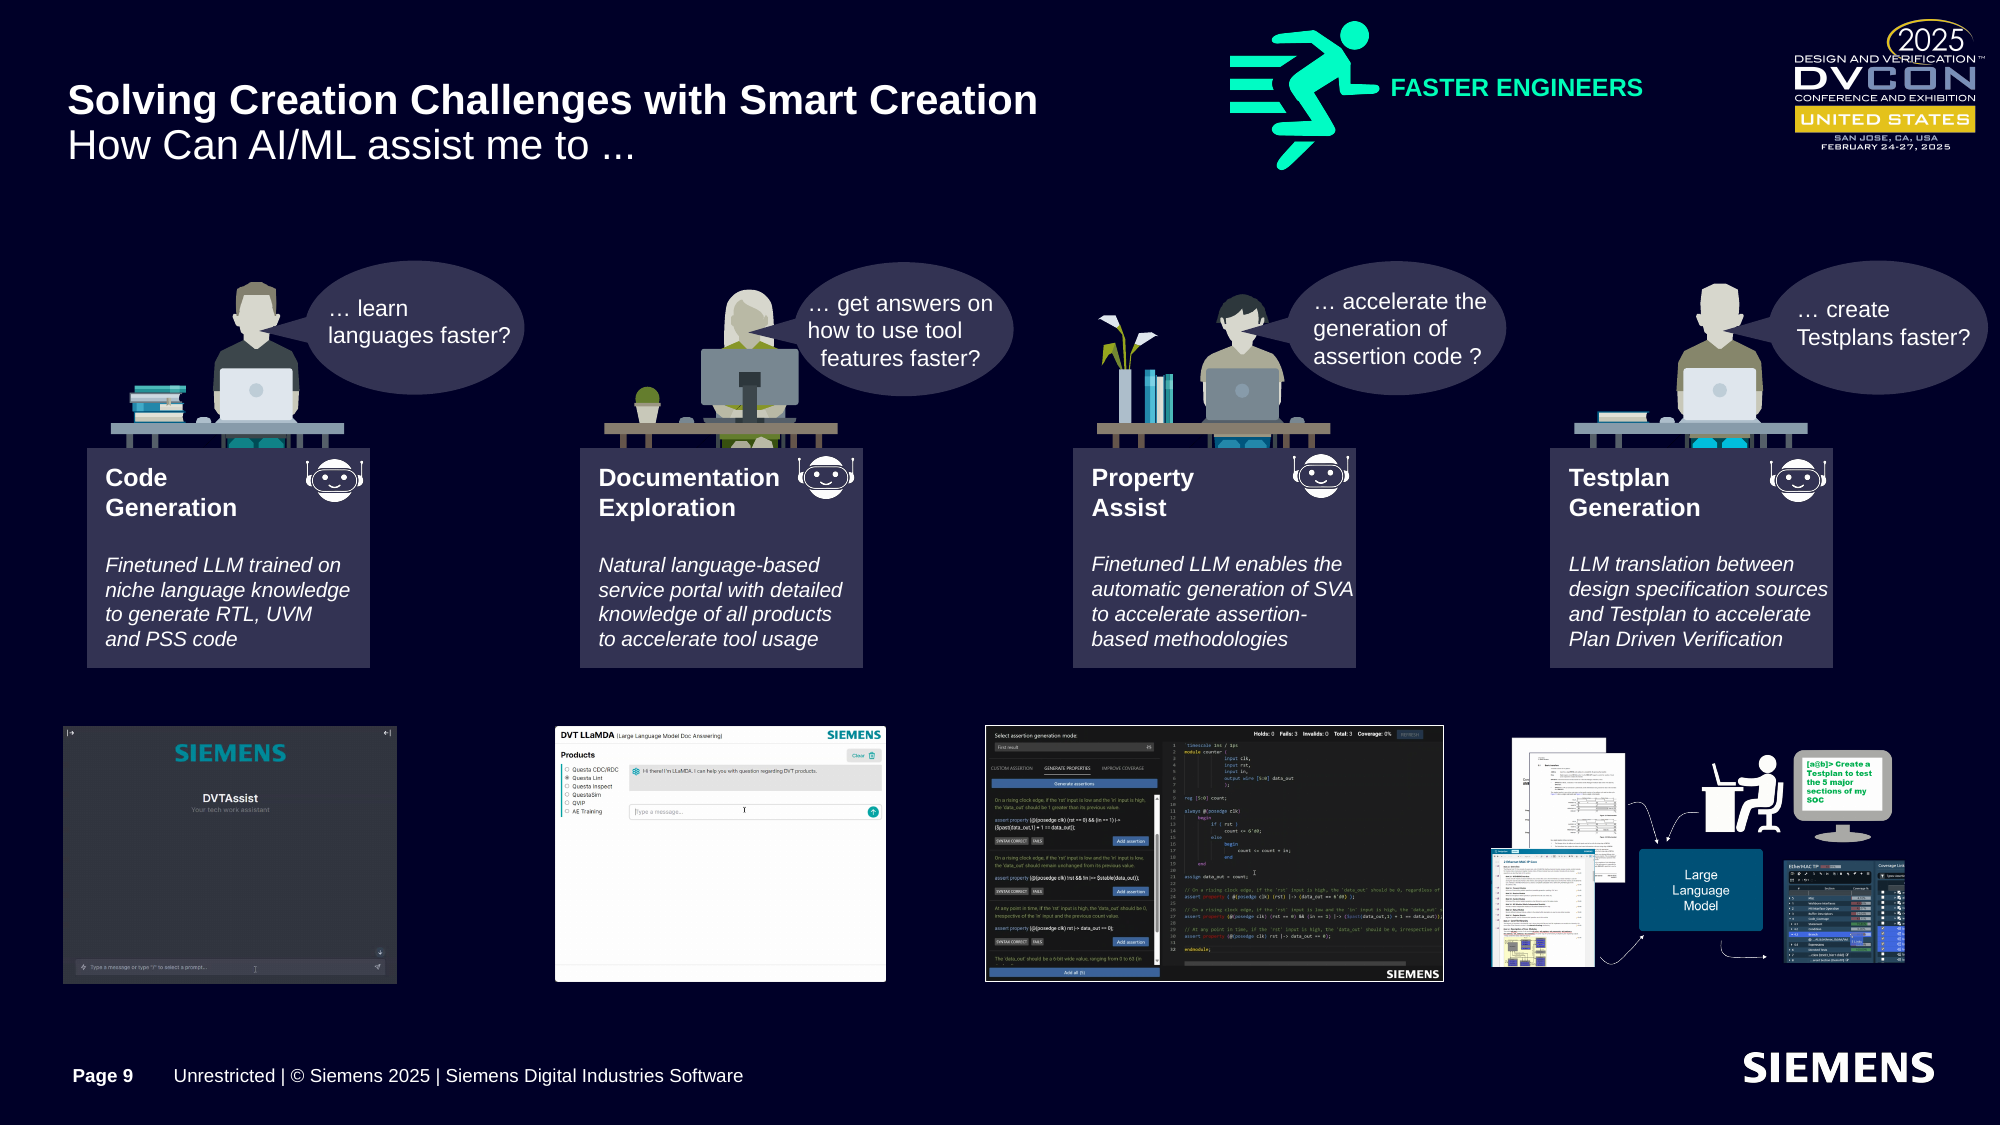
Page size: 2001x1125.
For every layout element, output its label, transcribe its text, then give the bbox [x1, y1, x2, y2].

picture [554, 726, 886, 982]
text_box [304, 260, 525, 395]
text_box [1768, 260, 1989, 395]
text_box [604, 289, 838, 449]
footer Unrestricted | © Siemens 2025 | Siemens Digital Industries Software [174, 1035, 1686, 1125]
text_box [1286, 261, 1507, 396]
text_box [1574, 283, 1808, 449]
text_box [1230, 21, 1820, 174]
picture [62, 725, 397, 984]
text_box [110, 282, 345, 449]
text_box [1073, 449, 1356, 667]
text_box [87, 449, 369, 667]
title Solving Creation Challenges with Smart Creation How Can AI/ML assist me to ... [67, 78, 1230, 173]
picture [1795, 19, 1985, 151]
picture [1744, 1052, 1934, 1083]
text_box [1097, 294, 1331, 449]
picture [985, 725, 1444, 982]
slide_number Page 9 [67, 1035, 174, 1125]
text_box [580, 449, 863, 667]
picture [1491, 737, 1906, 967]
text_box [794, 262, 1016, 397]
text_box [1551, 449, 1833, 667]
